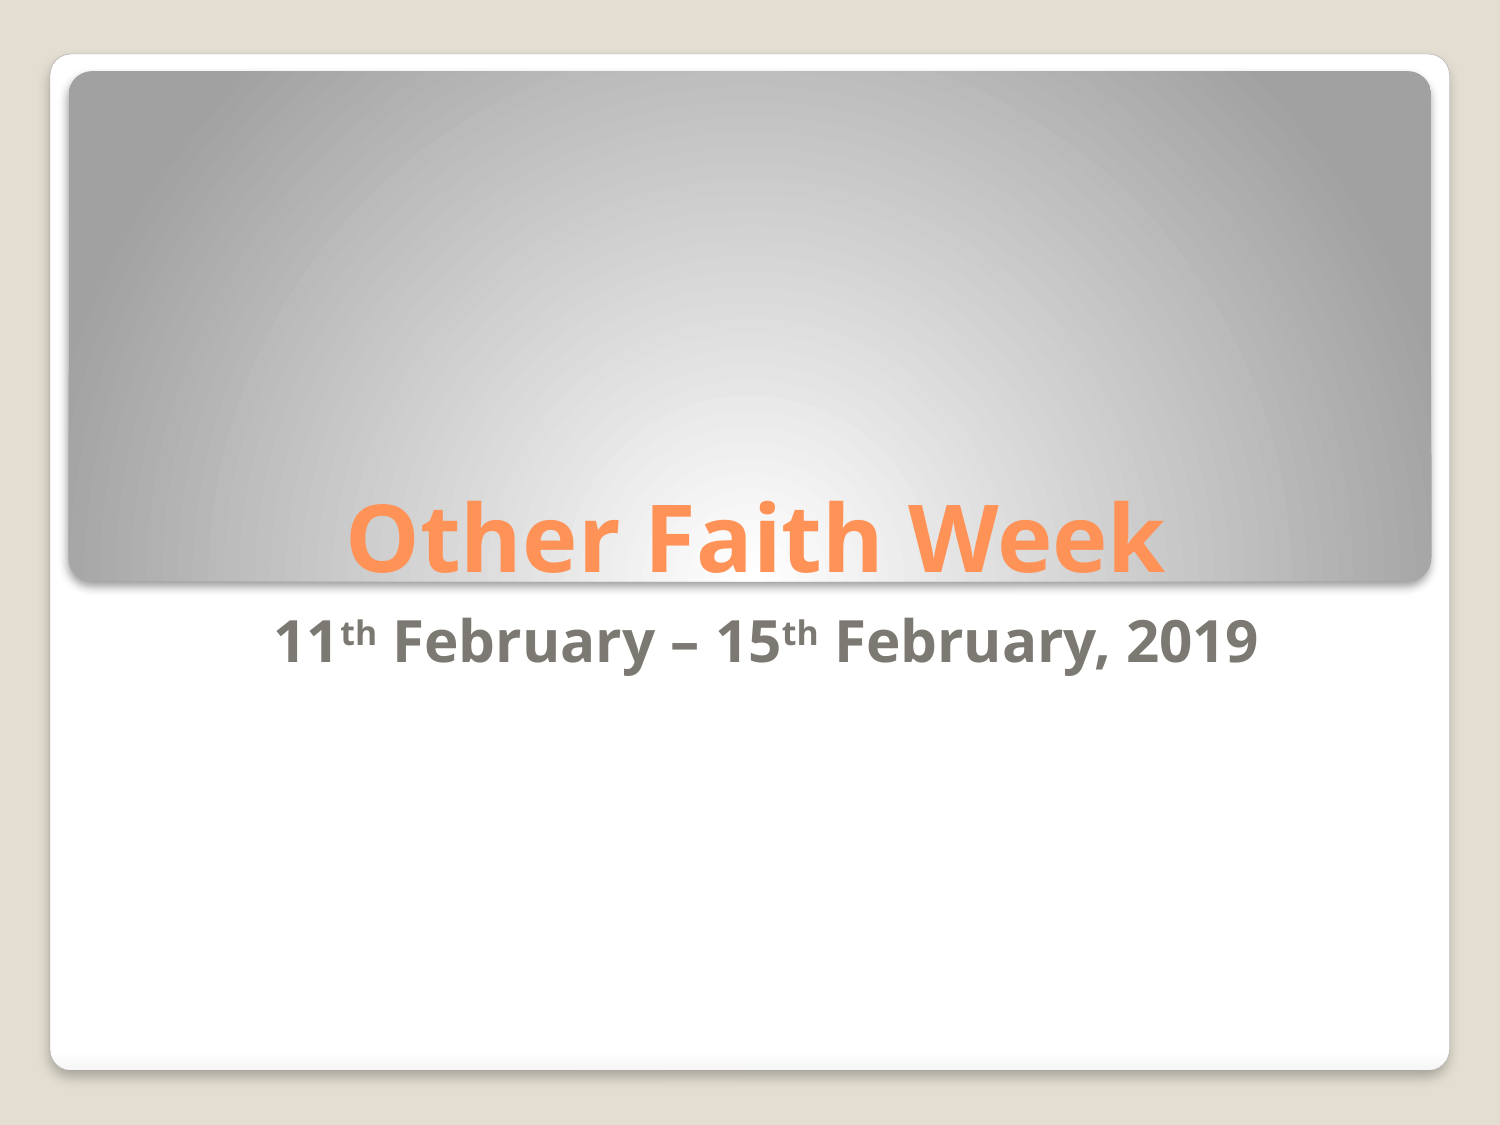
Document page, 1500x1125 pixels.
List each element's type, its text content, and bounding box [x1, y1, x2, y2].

subtitle 11th February – 15th February, 2019 [118, 604, 1394, 755]
title Other Faith Week [118, 298, 1394, 599]
